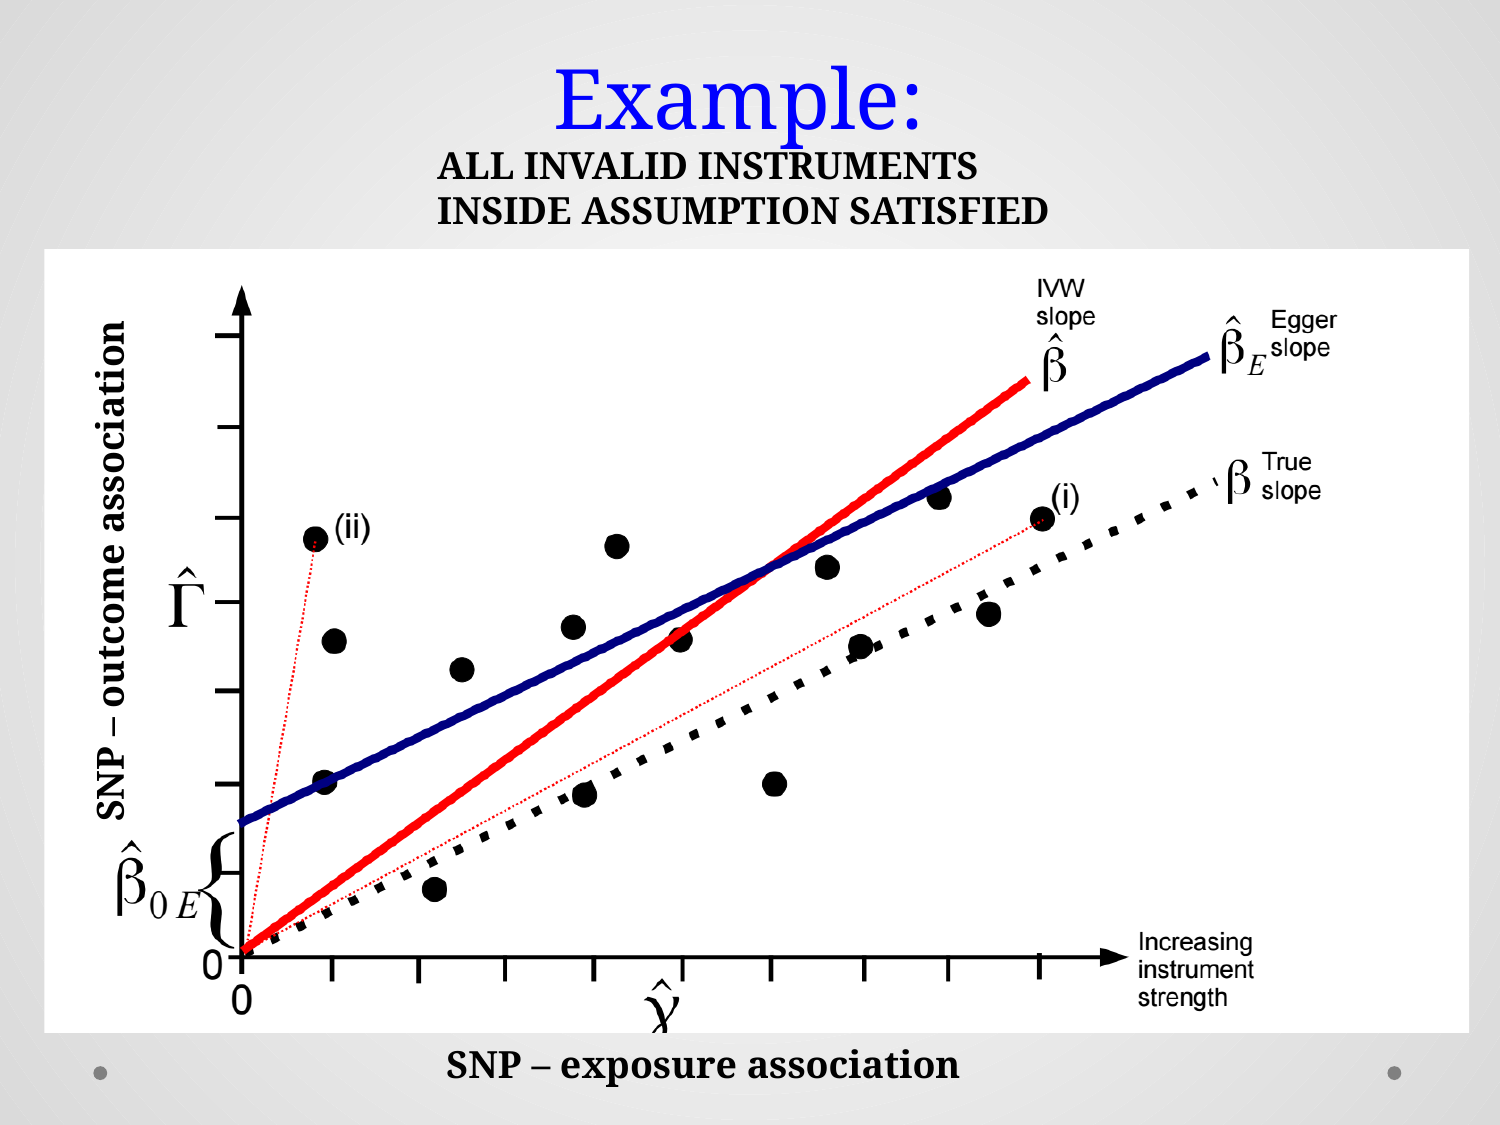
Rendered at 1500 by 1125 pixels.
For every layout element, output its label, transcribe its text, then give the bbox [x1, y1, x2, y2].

title Example: [75, 0, 1425, 154]
text_box ALL INVALID INSTRUMENTS INSIDE ASSUMPTION SATISFIED [422, 135, 1066, 240]
text_box SNP – exposure association [431, 1041, 976, 1094]
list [44, 248, 1470, 1033]
